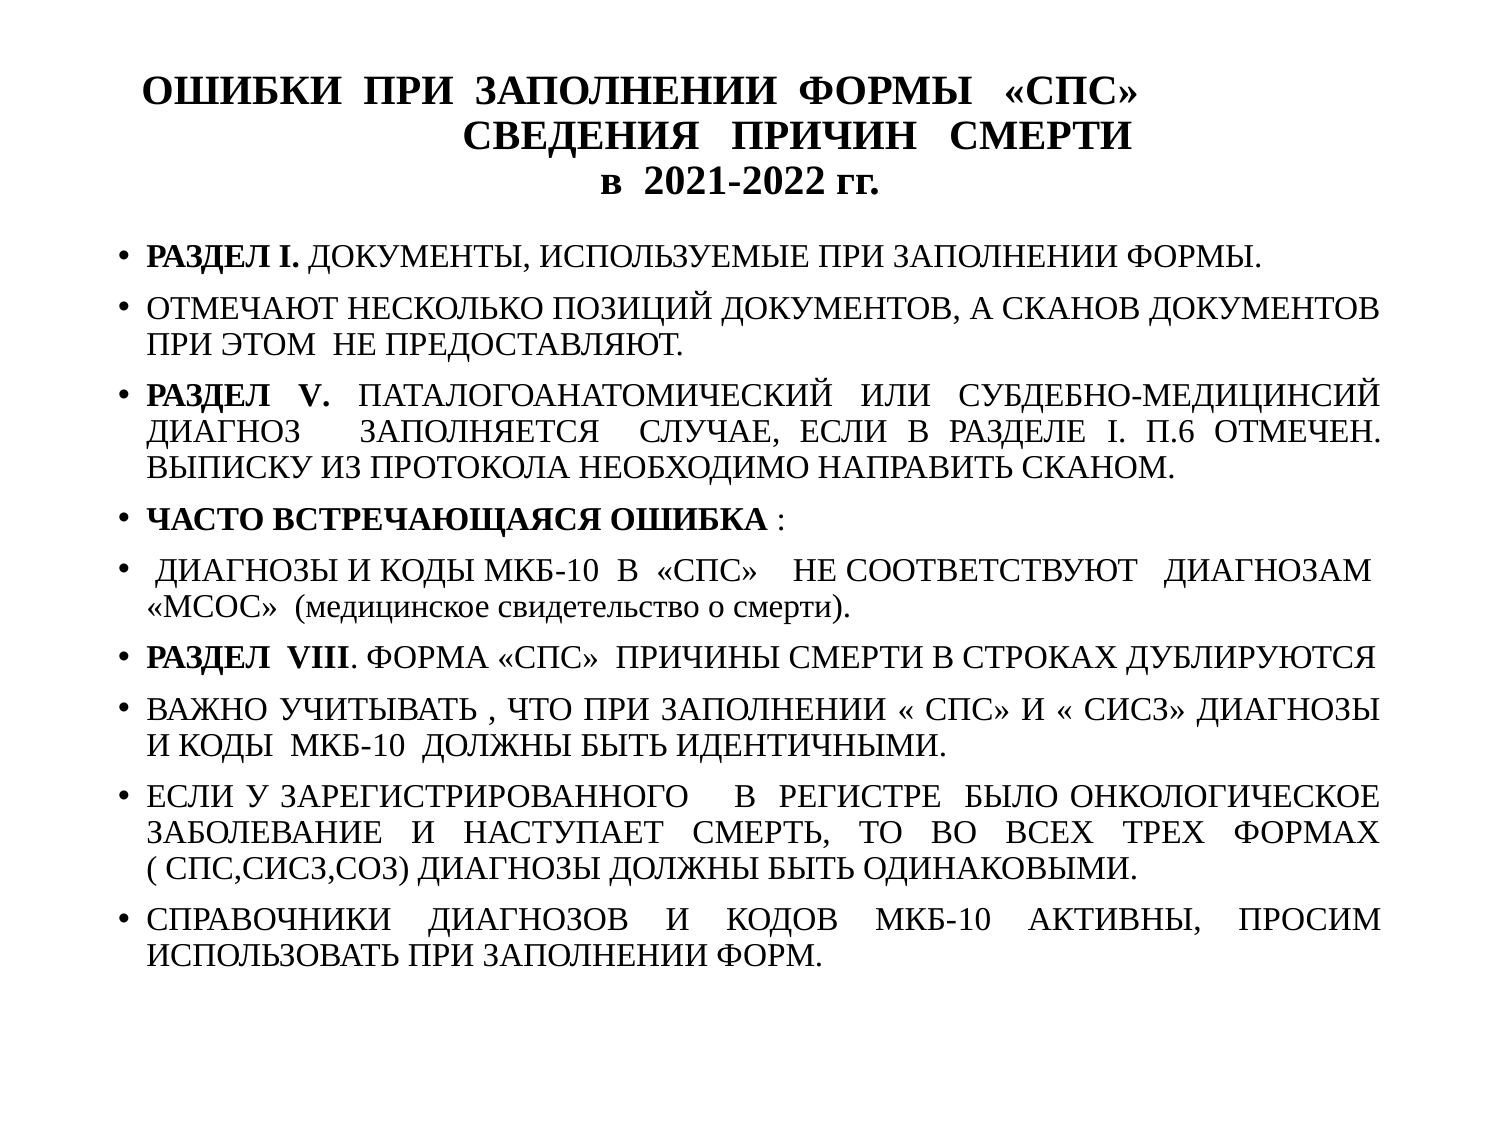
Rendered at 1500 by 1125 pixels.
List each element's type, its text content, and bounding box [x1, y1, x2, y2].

title ОШИБКИ ПРИ ЗАПОЛНЕНИИ ФОРМЫ «СПС» СВЕДЕНИЯ ПРИЧИН СМЕРТИ в 2021-2022 гг. [123, 54, 1336, 218]
list РАЗДЕЛ I. ДОКУМЕНТЫ, ИСПОЛЬЗУЕМЫЕ ПРИ ЗАПОЛНЕНИИ ФОРМЫ. ОТМЕЧАЮТ НЕСКОЛЬКО ПОЗИЦИЙ ДОКУМЕНТОВ, А СКАНОВ ДОКУМЕНТОВ ПРИ ЭТОМ НЕ ПРЕДОСТАВЛЯЮТ. РАЗДЕЛ V. ПАТАЛОГОАНАТОМИЧЕСКИЙ ИЛИ СУБДЕБНО-МЕДИЦИНСИЙ ДИАГНОЗ ЗАПОЛНЯЕТСЯ СЛУЧАЕ, ЕСЛИ В РАЗДЕЛЕ I. П.6 ОТМЕЧЕН. ВЫПИСКУ ИЗ ПРОТОКОЛА НЕОБХОДИМО НАПРАВИТЬ СКАНОМ. ЧАСТО ВСТРЕЧАЮЩАЯСЯ ОШИБКА : ДИАГНОЗЫ И КОДЫ МКБ-10 В «СПС» НЕ СООТВЕТСТВУЮТ ДИАГНОЗАМ «МСОС» (медицинское свидетельство о смерти). РАЗДЕЛ VIII. ФОРМА «СПС» ПРИЧИНЫ СМЕРТИ В СТРОКАХ ДУБЛИРУЮТСЯ ВАЖНО УЧИТЫВАТЬ , ЧТО ПРИ ЗАПОЛНЕНИИ « СПС» И « СИСЗ» ДИАГНОЗЫ И КОДЫ МКБ-10 ДОЛЖНЫ БЫТЬ ИДЕНТИЧНЫМИ. ЕСЛИ У ЗАРЕГИСТРИРОВАННОГО В РЕГИСТРЕ БЫЛО ОНКОЛОГИЧЕСКОЕ ЗАБОЛЕВАНИЕ И НАСТУПАЕТ СМЕРТЬ, ТО ВО ВСЕХ ТРЕХ ФОРМАХ ( СПС,СИСЗ,СОЗ) ДИАГНОЗЫ ДОЛЖНЫ БЫТЬ ОДИНАКОВЫМИ. СПРАВОЧНИКИ ДИАГНОЗОВ И КОДОВ МКБ-10 АКТИВНЫ, ПРОСИМ ИСПОЛЬЗОВАТЬ ПРИ ЗАПОЛНЕНИИ ФОРМ. [103, 231, 1397, 1014]
